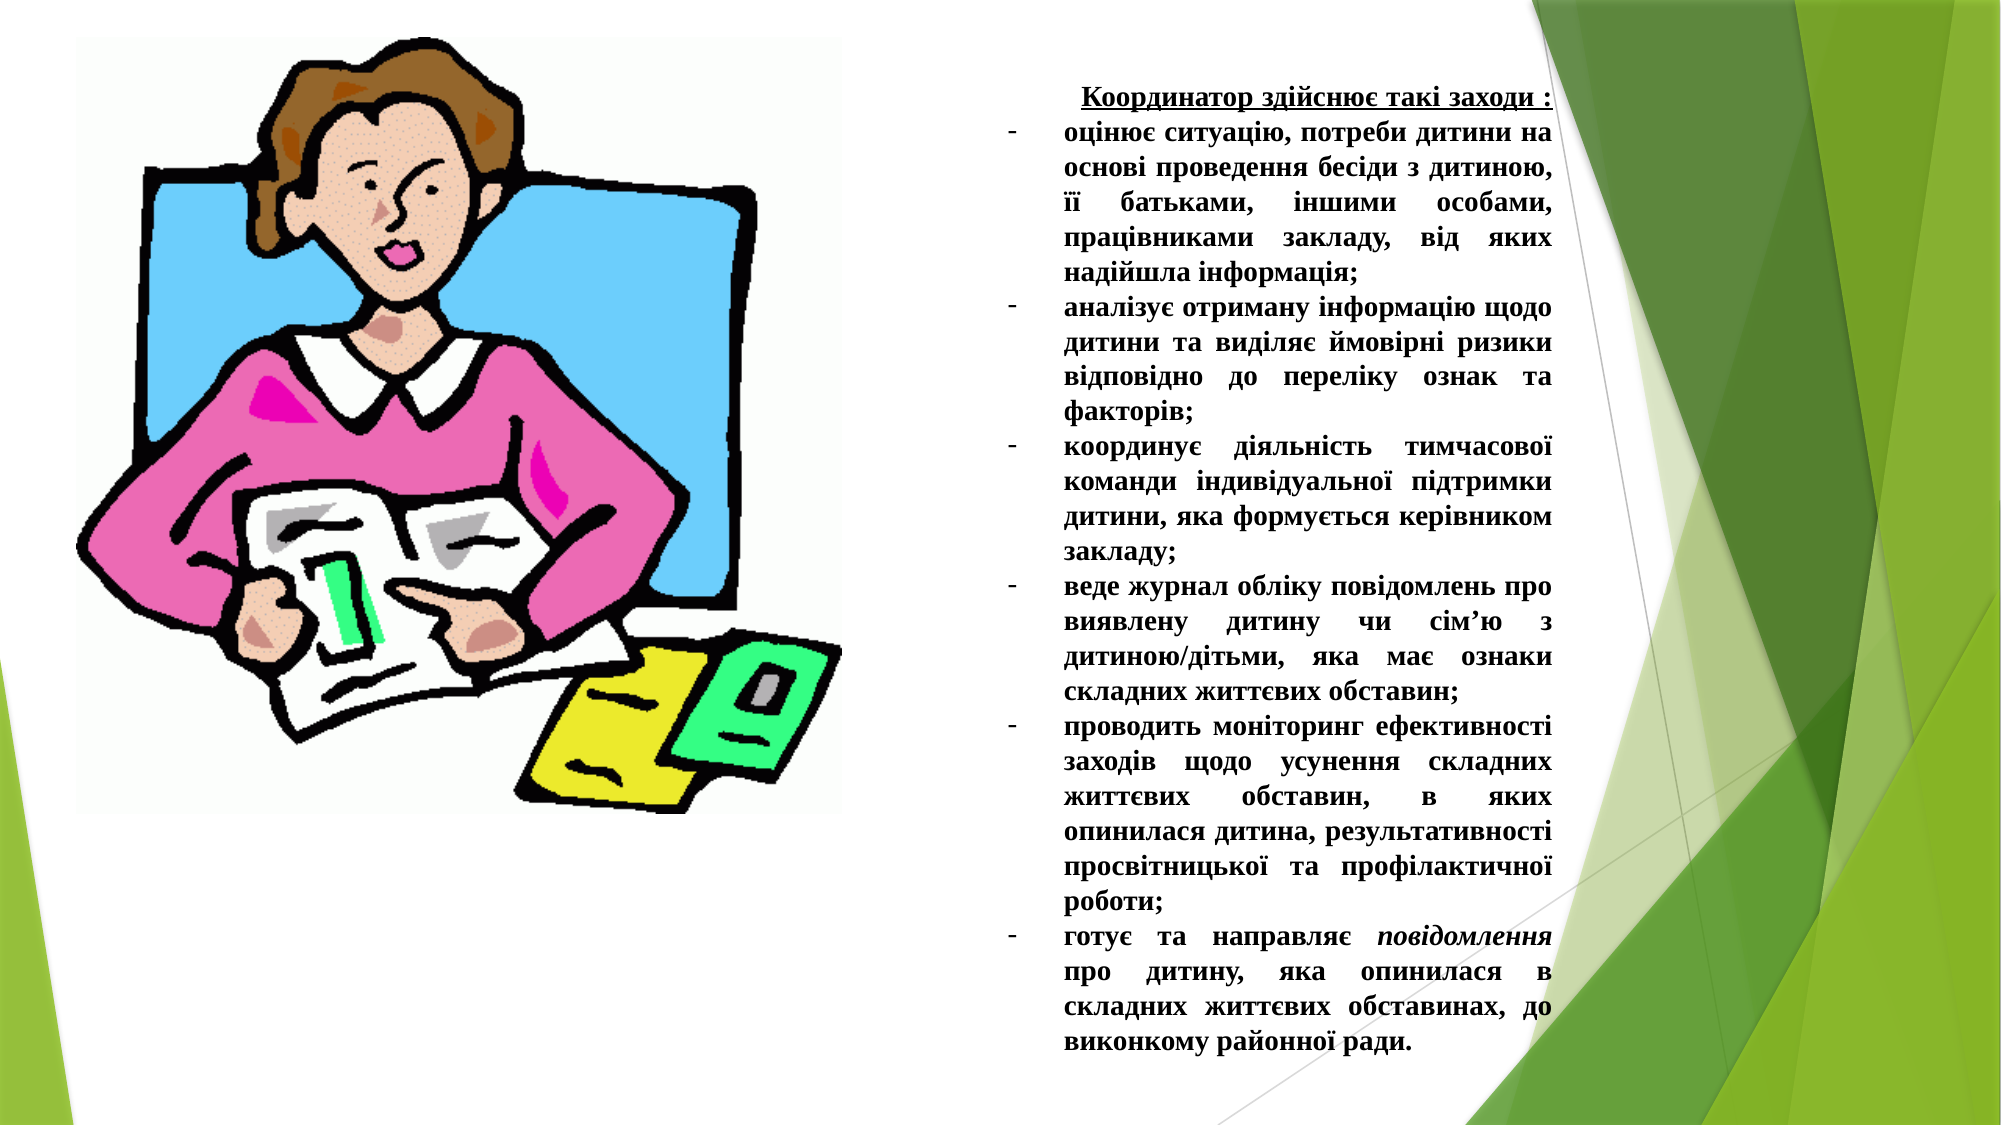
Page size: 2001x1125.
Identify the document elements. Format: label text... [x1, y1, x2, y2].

picture [75, 36, 843, 815]
text_box Координатор здійснює такі заходи : оцінює ситуацію, потреби дитини на основі проведення бесіди з дитиною, її батьками, іншими особами, працівниками закладу, від яких надійшла інформація; аналізує отриману інформацію щодо дитини та виділяє ймовірні ризики відповідно до переліку ознак та факторів; координує діяльність тимчасової команди індивідуальної підтримки дитини, яка формується керівником закладу; веде журнал обліку повідомлень про виявлену дитину чи сім’ю з дитиною/дітьми, яка має ознаки складних життєвих обставин; проводить моніторинг ефективності заходів щодо усунення складних життєвих обставин, в яких опинилася дитина, результативності просвітницької та профілактичної роботи; готує та направляє повідомлення про дитину, яка опинилася в складних життєвих обставинах, до виконкому районної ради. [992, 69, 1568, 1064]
